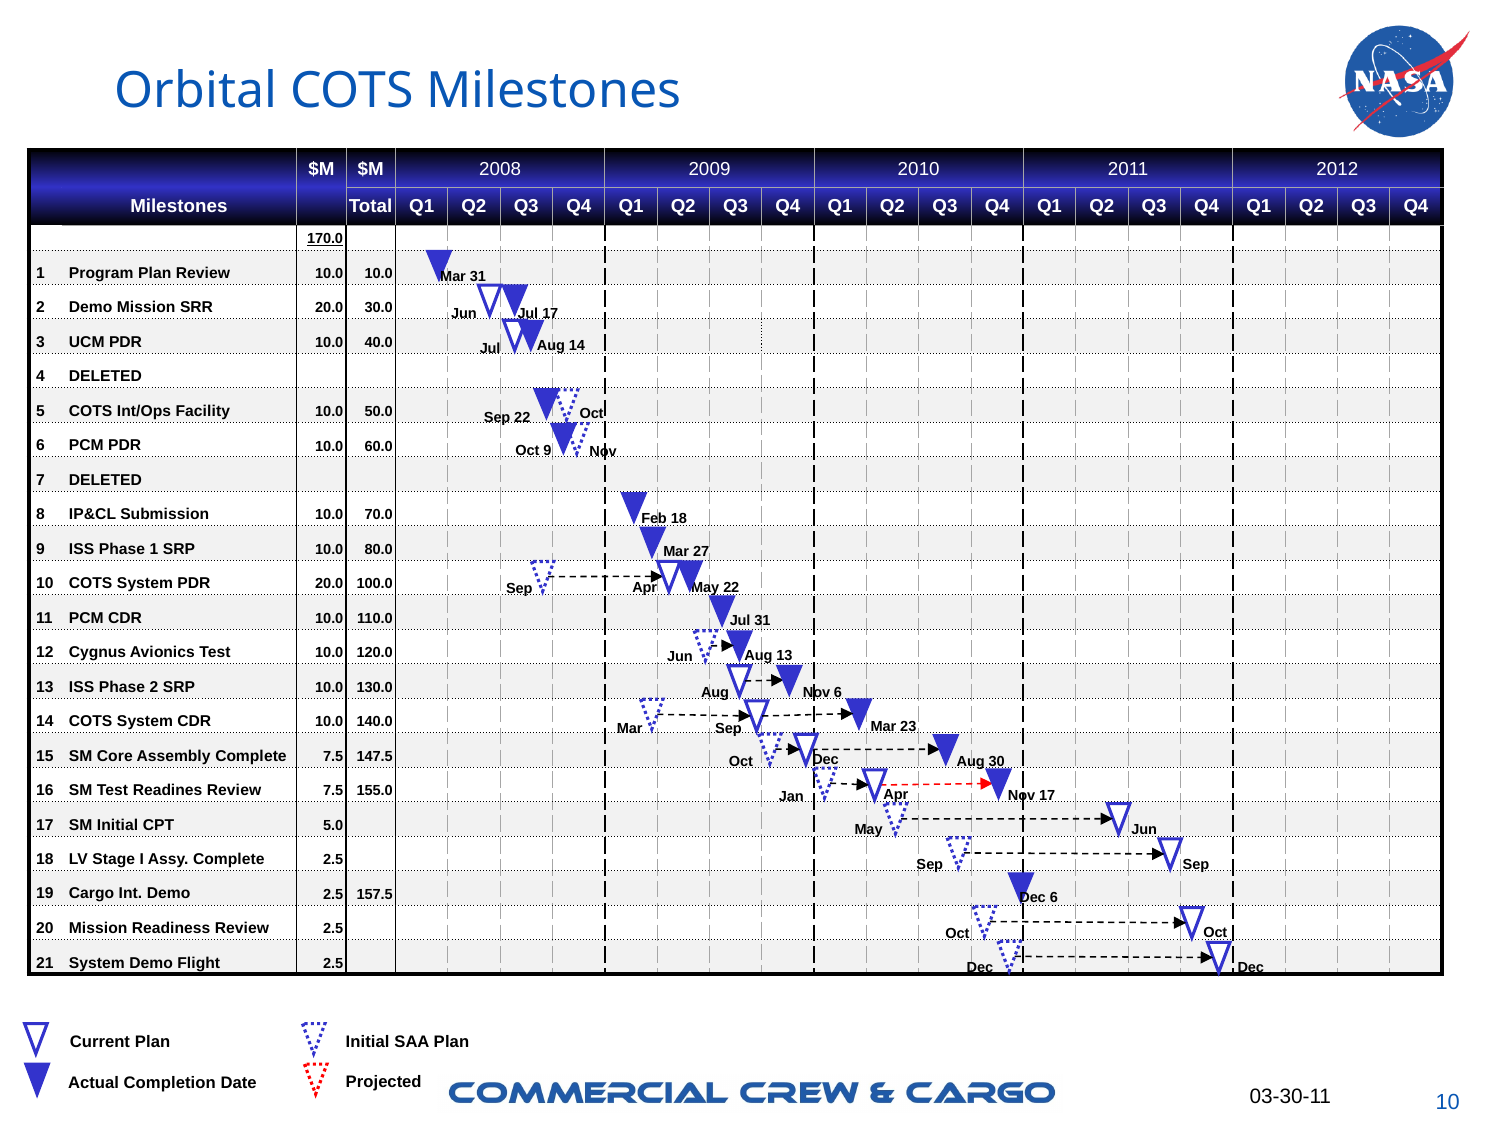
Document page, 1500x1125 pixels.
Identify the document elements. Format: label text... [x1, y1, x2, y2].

table_cell [448, 733, 500, 767]
table_cell [971, 802, 1023, 818]
text_box [973, 906, 996, 935]
table_cell 20 [31, 905, 62, 940]
table_cell 17 [31, 802, 62, 836]
table_cell [1233, 698, 1285, 733]
text_box Oct [930, 916, 985, 950]
table_cell [1233, 250, 1285, 284]
text_box [710, 596, 734, 607]
table_cell [1076, 664, 1128, 698]
table_cell [1233, 284, 1285, 319]
table_cell [500, 733, 552, 767]
table_cell [1285, 698, 1337, 733]
text_box [1209, 949, 1228, 971]
table_cell [919, 284, 971, 319]
table_cell [1337, 733, 1390, 767]
table_cell [657, 319, 709, 353]
table_cell Q4 [1390, 188, 1440, 225]
table_cell [1285, 526, 1337, 560]
table_cell [448, 526, 500, 560]
table_cell [972, 792, 993, 802]
table_cell [396, 905, 448, 940]
table_cell [448, 319, 500, 353]
table_cell Q4 [553, 188, 604, 225]
table_cell [762, 802, 814, 836]
table_cell [1076, 698, 1128, 733]
text_box [535, 389, 558, 417]
table_cell Q1 [815, 188, 866, 225]
table_cell [971, 698, 1023, 733]
table_cell [605, 250, 657, 284]
table_cell [657, 767, 709, 802]
table_cell [1129, 858, 1167, 871]
table_cell [605, 940, 657, 972]
table_cell [1076, 629, 1128, 664]
table_cell [31, 225, 62, 250]
table_cell Q4 [972, 188, 1023, 225]
table_cell [1023, 595, 1076, 629]
table_cell [552, 491, 605, 526]
text_box [758, 733, 782, 764]
table_cell Total [347, 188, 395, 225]
table_cell Cargo Int. Demo [62, 871, 296, 905]
text_box Jun [1116, 812, 1172, 845]
table_cell [1180, 457, 1233, 491]
table_cell [702, 526, 709, 534]
text_box [730, 671, 749, 679]
table_cell [448, 457, 500, 491]
table_cell [1285, 905, 1337, 940]
text_box Jul [465, 331, 516, 364]
table_cell [1233, 388, 1285, 422]
table_cell [1390, 733, 1440, 767]
text_box Aug 30 [941, 744, 1023, 777]
table_cell [1129, 930, 1180, 940]
table_cell [709, 388, 762, 422]
table_cell [1390, 595, 1440, 629]
table_cell [606, 422, 657, 457]
table_cell [740, 698, 762, 711]
table_cell [1023, 966, 1076, 972]
table_cell [1285, 284, 1337, 319]
table_cell [605, 584, 617, 595]
table_cell 14 [31, 698, 62, 733]
table_cell [657, 388, 709, 422]
table_cell [1128, 526, 1180, 560]
table_cell [396, 698, 448, 733]
table_cell [709, 353, 762, 388]
table_cell [919, 698, 971, 733]
table_cell Program Plan Review [62, 250, 296, 284]
table_cell [500, 905, 552, 940]
table_cell [866, 767, 919, 777]
picture [1337, 24, 1470, 138]
table_cell [762, 698, 813, 711]
table_cell [552, 940, 605, 972]
table_cell [709, 284, 762, 319]
table_cell [971, 595, 1023, 629]
text_box [863, 769, 886, 782]
table_cell [867, 698, 919, 709]
table_cell [657, 802, 709, 836]
table_cell [866, 526, 919, 560]
table_cell [347, 226, 395, 250]
table_cell [396, 457, 448, 491]
table_cell [1390, 319, 1440, 353]
table_cell 10.0 [297, 319, 345, 353]
table_cell 6 [31, 422, 62, 457]
text_box [503, 320, 527, 347]
table_cell [396, 284, 447, 319]
text_box [1161, 838, 1182, 861]
table_cell [814, 388, 866, 422]
text_box [851, 699, 871, 715]
text_box Sep [1167, 847, 1225, 880]
table_cell [815, 733, 866, 748]
table_cell [552, 395, 564, 422]
table_cell [1023, 284, 1076, 319]
table_cell [657, 836, 709, 871]
table_cell [866, 422, 919, 457]
table_cell [1076, 526, 1128, 560]
table_cell [762, 686, 788, 698]
table_cell [657, 905, 709, 940]
table_cell [814, 457, 866, 491]
table_cell 120.0 [347, 629, 395, 664]
table_cell UCM PDR [62, 319, 296, 353]
table_cell [500, 940, 552, 972]
table_cell [866, 905, 919, 940]
table_cell [1180, 422, 1233, 457]
table_cell [605, 629, 657, 664]
table_cell [762, 905, 814, 940]
table_cell [396, 664, 448, 698]
table_cell [866, 560, 919, 595]
table_cell [548, 582, 552, 595]
table_cell [866, 457, 919, 491]
table_cell [1076, 457, 1128, 491]
table_header 2008 [396, 152, 604, 187]
table_cell [1233, 422, 1285, 457]
table_cell Q2 [1076, 188, 1128, 225]
table_cell [991, 905, 1022, 920]
table_cell [1180, 963, 1218, 972]
table_cell 13 [31, 664, 62, 698]
table_cell [448, 871, 500, 905]
table_cell [971, 284, 1023, 319]
table_cell [762, 723, 814, 733]
table_cell 80.0 [347, 526, 395, 560]
table_cell Q2 [1286, 188, 1337, 225]
table_cell [1285, 629, 1337, 664]
table_cell [396, 560, 448, 595]
table_cell [1390, 905, 1440, 940]
text_box [565, 423, 589, 454]
table_cell [1337, 226, 1390, 250]
table_cell [448, 491, 500, 526]
table_cell [1337, 560, 1390, 595]
table_cell [1180, 802, 1233, 836]
table_cell [1233, 733, 1285, 767]
table_cell [605, 226, 657, 250]
table_cell [657, 940, 709, 972]
table_cell [448, 292, 482, 296]
table_cell [1024, 862, 1075, 871]
table_cell [762, 560, 814, 595]
table_cell [657, 629, 696, 639]
table_cell [500, 595, 552, 629]
table_cell [1337, 595, 1390, 629]
table_cell [1180, 560, 1233, 595]
table_cell [1076, 388, 1128, 422]
table_cell [762, 595, 814, 629]
table_cell [500, 526, 552, 560]
table_cell [814, 595, 866, 629]
table_cell [605, 457, 657, 491]
table_cell [62, 226, 296, 250]
table_cell [657, 664, 709, 698]
table_cell [501, 250, 552, 284]
table_cell [1180, 698, 1233, 733]
table_cell [1285, 560, 1337, 595]
text_box [997, 941, 1021, 972]
table_cell [1390, 353, 1440, 388]
table_cell [1128, 353, 1180, 388]
table_cell [1233, 629, 1285, 664]
table_cell [1390, 422, 1440, 457]
table_cell Mission Readiness Review [62, 905, 296, 940]
table_cell [552, 560, 605, 576]
text_box Mar [602, 711, 658, 744]
table_cell [605, 388, 657, 422]
table_cell [1390, 871, 1440, 905]
text_box [552, 424, 575, 452]
table_cell [854, 756, 866, 767]
table_cell [814, 491, 866, 526]
table_cell [1180, 767, 1233, 802]
table_cell [1076, 560, 1128, 595]
table_cell IP&CL Submission [62, 491, 296, 526]
text_box Dec [1218, 950, 1280, 983]
table_cell [919, 742, 939, 748]
table_cell [657, 226, 709, 250]
table_cell 5 [31, 388, 62, 422]
text_box Jul 31 [715, 603, 786, 637]
table_cell [1337, 940, 1390, 972]
table_cell [1233, 871, 1285, 905]
table_cell [1337, 802, 1390, 836]
table_cell [814, 353, 866, 388]
table_cell [971, 629, 1023, 664]
table_cell Q3 [1129, 188, 1180, 225]
table_cell [709, 871, 762, 905]
table_cell [965, 836, 971, 852]
table_cell [1390, 836, 1440, 871]
table_cell [1285, 802, 1337, 836]
table_cell [659, 698, 709, 713]
table_cell [1234, 905, 1285, 940]
table_cell 10.0 [297, 526, 345, 560]
table_cell [971, 250, 1023, 284]
table_cell [1010, 963, 1023, 972]
table_cell SM Core Assembly Complete [62, 733, 296, 767]
table_cell [1023, 664, 1076, 698]
table_cell ISS Phase 2 SRP [62, 664, 296, 698]
table_cell 10.0 [297, 664, 345, 698]
table_cell [902, 810, 919, 818]
table_cell [866, 836, 919, 871]
text_box [934, 735, 958, 763]
table_cell [709, 422, 762, 457]
table_cell [762, 836, 814, 871]
table_cell [552, 226, 605, 250]
table_cell [814, 250, 866, 284]
table_cell DELETED [62, 353, 296, 388]
table_cell [866, 940, 919, 972]
text_box Nov 17 [993, 778, 1081, 811]
table_cell [762, 284, 814, 319]
table_cell [657, 595, 709, 629]
table_cell [605, 802, 657, 836]
table_cell [1233, 664, 1285, 698]
table_cell PCM PDR [62, 422, 296, 457]
table_cell [500, 664, 552, 698]
table_cell [396, 226, 448, 250]
table_cell [396, 526, 448, 560]
table_cell [448, 388, 500, 422]
table_cell 60.0 [347, 422, 395, 457]
table_cell [762, 871, 814, 905]
table_cell [919, 595, 971, 629]
table_cell [971, 319, 1023, 353]
table_cell 140.0 [347, 698, 395, 733]
table_cell [500, 466, 552, 491]
table_cell DELETED [62, 457, 296, 491]
table_cell [605, 595, 657, 629]
table_cell [919, 319, 971, 353]
table_cell [709, 226, 762, 250]
table_cell [972, 733, 1022, 744]
table_cell [552, 767, 605, 802]
table_cell [448, 629, 500, 664]
table_cell [1023, 560, 1076, 595]
table_cell [866, 871, 919, 905]
table_cell [1128, 388, 1180, 422]
table_cell [814, 836, 866, 871]
table_cell SM Test Readines Review [62, 767, 296, 802]
table_cell [1337, 353, 1390, 388]
table_cell [919, 526, 971, 560]
table_cell 100.0 [347, 560, 395, 595]
table_header 2012 [1233, 152, 1440, 187]
table_cell [1076, 319, 1128, 353]
table_cell [1128, 871, 1180, 905]
table_cell 10.0 [297, 698, 345, 733]
table_cell [448, 940, 500, 972]
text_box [761, 713, 854, 717]
table_cell [971, 871, 1022, 905]
table_cell [567, 439, 574, 457]
table_cell 16 [31, 767, 62, 802]
table_cell [814, 871, 866, 905]
table_cell [712, 637, 730, 645]
table_cell [552, 526, 605, 560]
table_cell [552, 905, 605, 940]
table_cell 130.0 [347, 664, 395, 698]
table_cell COTS Int/Ops Facility [62, 388, 296, 422]
table_cell [919, 422, 971, 457]
table_cell [971, 560, 1023, 595]
table_cell [516, 334, 522, 353]
table_cell [1390, 526, 1440, 560]
text_box [947, 837, 970, 868]
table_cell [347, 940, 395, 972]
table_cell [500, 353, 552, 388]
table_cell 1 [31, 250, 62, 284]
table_cell [814, 802, 866, 836]
text_box [657, 561, 679, 592]
table_cell [1023, 226, 1076, 250]
table_cell [605, 560, 657, 576]
table_cell Q3 [501, 188, 552, 225]
table_cell [1180, 319, 1233, 353]
table_cell 70.0 [347, 491, 395, 526]
table_cell [1023, 827, 1076, 836]
table_cell [552, 353, 605, 388]
table_cell [1390, 629, 1440, 664]
table_cell [396, 422, 448, 457]
table_cell 50.0 [347, 388, 395, 422]
table_cell [1128, 940, 1180, 954]
table_cell [1337, 698, 1390, 733]
table_cell [658, 723, 700, 733]
table_cell [1180, 733, 1233, 767]
table_cell [1076, 595, 1128, 629]
table_cell [814, 422, 866, 457]
table_cell [709, 802, 762, 836]
table_header 2011 [1024, 152, 1232, 187]
table_cell [1076, 940, 1128, 954]
table_cell [1233, 353, 1285, 388]
table_cell Q4 [1181, 188, 1232, 225]
table_cell [1233, 802, 1285, 836]
table_cell 9 [31, 526, 62, 560]
table_cell [552, 595, 605, 629]
table_cell [1337, 871, 1390, 905]
table_cell [919, 767, 971, 781]
table_cell [919, 629, 971, 664]
table_header $M [347, 152, 395, 187]
table_cell [1180, 284, 1233, 319]
table_cell [1024, 905, 1075, 919]
table_cell [1233, 595, 1285, 629]
text_box Dec [951, 950, 1008, 983]
table_cell [297, 187, 346, 225]
text_box [640, 699, 664, 713]
table_cell [448, 698, 500, 733]
table_cell [762, 226, 814, 250]
table_cell [1076, 733, 1128, 767]
text_box Aug 13 [729, 638, 808, 671]
table_cell [545, 406, 552, 422]
table_cell [347, 802, 395, 836]
table_cell [31, 187, 62, 225]
table_cell [396, 871, 448, 905]
table_cell [866, 319, 919, 353]
table_cell [1390, 284, 1440, 319]
text_box [480, 292, 499, 309]
table_cell Q2 [448, 188, 500, 225]
table_cell [552, 664, 605, 698]
table_cell [814, 284, 866, 319]
text_box Sep [700, 711, 757, 744]
table_cell [1023, 250, 1076, 284]
table_cell [798, 664, 813, 675]
table_cell [958, 859, 971, 871]
table_cell [919, 905, 971, 940]
table_cell [1390, 802, 1440, 836]
table_cell [1390, 664, 1440, 698]
table_cell [672, 576, 676, 595]
table_cell [396, 491, 448, 526]
picture [437, 1074, 1063, 1113]
table_cell [1285, 836, 1337, 871]
text_box Nov [574, 434, 632, 467]
table_header 2010 [815, 152, 1023, 187]
table_cell [1076, 226, 1128, 250]
table_cell 10 [31, 560, 62, 595]
table_cell [938, 733, 971, 744]
table_cell [1023, 491, 1076, 526]
table_cell Q3 [710, 188, 761, 225]
text_box Apr [617, 578, 672, 603]
table_cell [1076, 966, 1128, 972]
text_box Oct [1184, 915, 1243, 949]
table_cell [866, 664, 919, 698]
table_cell [347, 836, 395, 871]
table_cell [971, 388, 1023, 422]
table_cell [866, 491, 919, 526]
table_cell [448, 250, 500, 259]
table_cell [814, 940, 866, 972]
table_cell 157.5 [347, 871, 395, 905]
table_cell [709, 526, 762, 560]
table_cell LV Stage I Assy. Complete [62, 836, 296, 871]
table_cell [814, 905, 866, 940]
text_box [886, 810, 905, 827]
table_cell [605, 284, 657, 319]
table_cell 20.0 [297, 284, 345, 319]
text_box Jun [652, 639, 708, 672]
table_cell [1128, 698, 1180, 733]
table_cell 8 [31, 491, 62, 526]
table_cell PCM CDR [62, 595, 296, 629]
table_cell [1128, 422, 1180, 457]
table_cell [866, 742, 919, 748]
table_cell [448, 226, 500, 250]
table_cell [971, 457, 1023, 491]
table_cell [814, 629, 866, 664]
text_box [644, 535, 648, 545]
text_box 03-30-11 [1234, 1074, 1371, 1115]
table_cell [500, 491, 552, 526]
table_cell [1337, 457, 1390, 491]
table_cell [972, 862, 1022, 871]
text_box [1009, 873, 1033, 880]
table_cell [919, 353, 971, 388]
table_cell [605, 491, 657, 526]
table_cell [1076, 905, 1128, 919]
text_box Dec 6 [1004, 880, 1073, 913]
table_cell [1180, 629, 1233, 664]
table_cell [919, 836, 950, 847]
table_cell [605, 353, 657, 388]
table_cell [657, 353, 709, 388]
table_cell Demo Mission SRR [62, 284, 296, 319]
table_header $M [297, 152, 346, 187]
table_cell [1390, 767, 1440, 802]
table_cell Q3 [919, 188, 971, 225]
table_cell [1390, 940, 1440, 972]
table_cell [1128, 629, 1180, 664]
table_cell [1128, 491, 1180, 526]
table_cell [1337, 491, 1390, 526]
table_cell [297, 353, 345, 388]
table_cell [1023, 811, 1076, 818]
table_cell [814, 526, 866, 560]
table_cell [658, 491, 709, 526]
table_cell [757, 722, 762, 733]
table_cell [747, 671, 762, 679]
table_cell [552, 836, 605, 871]
table_cell [866, 226, 919, 250]
table_cell [1337, 250, 1390, 284]
table_cell [1023, 698, 1076, 733]
table_cell [500, 767, 552, 802]
table_cell [919, 388, 971, 422]
table_cell Q3 [1338, 188, 1389, 225]
table_cell [500, 629, 552, 664]
table_cell [1390, 698, 1440, 733]
table_cell [709, 491, 762, 526]
table_cell [762, 457, 814, 491]
table_cell [1337, 767, 1390, 802]
table_cell [919, 940, 951, 972]
table_cell [573, 319, 605, 353]
table_cell [1128, 457, 1180, 491]
table_cell Q1 [605, 188, 657, 225]
table_cell [605, 319, 657, 353]
text_box [1180, 907, 1204, 917]
table_cell [866, 250, 919, 284]
table_cell [898, 824, 919, 836]
text_box Apr [617, 570, 650, 576]
table_cell [919, 457, 971, 491]
text_box [694, 630, 715, 654]
table_cell [500, 560, 534, 571]
table_cell [605, 664, 657, 698]
text_box Jan [764, 779, 819, 812]
table_cell [1180, 940, 1211, 955]
table_cell [919, 754, 941, 767]
table_cell [1076, 491, 1128, 526]
table_cell [710, 664, 731, 675]
text_box Feb 18 [626, 501, 702, 535]
table_cell [1129, 905, 1180, 919]
table_cell 40.0 [347, 319, 395, 353]
table_cell 110.0 [347, 595, 395, 629]
table_cell [1076, 250, 1128, 284]
table_cell [1285, 226, 1337, 250]
table_cell [919, 250, 971, 284]
table_cell [1076, 822, 1116, 836]
table_cell [347, 353, 395, 388]
table_cell [972, 905, 976, 916]
table_cell [1128, 966, 1180, 972]
table_cell [819, 787, 866, 802]
table_cell [1390, 250, 1440, 284]
table_cell [709, 319, 762, 353]
table_cell [762, 491, 814, 526]
table_cell 7 [31, 457, 62, 491]
table_cell [1285, 940, 1337, 972]
table_cell [1233, 836, 1285, 871]
table_cell [919, 491, 971, 526]
table_cell [552, 698, 605, 733]
table_cell [985, 928, 1022, 940]
table_cell [396, 836, 448, 871]
table_cell [1180, 226, 1233, 250]
table_cell [919, 664, 971, 698]
table_cell [985, 940, 1023, 955]
table_cell Cygnus Avionics Test [62, 629, 296, 664]
table_cell [1337, 319, 1390, 353]
table_cell [605, 526, 648, 560]
text_box Dec [797, 742, 854, 776]
table_cell [754, 595, 761, 603]
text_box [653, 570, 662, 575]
table_cell [982, 777, 991, 782]
table_cell [1390, 388, 1440, 422]
table_cell [657, 733, 709, 767]
table_cell 11 [31, 595, 62, 629]
text_box [778, 666, 801, 694]
table_cell [605, 767, 657, 802]
table_cell [1128, 595, 1180, 629]
table_cell [1128, 733, 1180, 767]
table_header [62, 152, 296, 187]
table_cell [1024, 930, 1075, 940]
table_cell [448, 353, 500, 388]
table_cell [605, 836, 657, 871]
table_cell [866, 629, 919, 664]
table_cell [1076, 836, 1128, 851]
text_box May [839, 812, 898, 845]
table_cell [1180, 491, 1233, 526]
table_cell [500, 698, 552, 733]
table_cell [1233, 560, 1285, 595]
table_cell [971, 827, 1023, 836]
text_box Sep 22 [468, 400, 545, 433]
table_cell Q2 [867, 188, 918, 225]
table_cell [1337, 526, 1390, 560]
table_cell COTS System PDR [62, 560, 296, 595]
table_cell [1390, 226, 1440, 250]
table_cell 10.0 [297, 491, 345, 526]
table_cell [492, 292, 500, 319]
table_cell [866, 353, 919, 388]
table_cell [396, 802, 448, 836]
table_cell [1129, 845, 1163, 852]
table_cell [1233, 319, 1285, 353]
table_cell [777, 733, 813, 748]
table_cell COTS System CDR [62, 698, 296, 733]
table_cell [1233, 491, 1285, 526]
table_cell [1023, 319, 1076, 353]
table_cell [396, 595, 448, 629]
table_cell System Demo Flight [62, 940, 296, 972]
text_box Apr [868, 777, 924, 810]
table_cell [448, 767, 500, 802]
table_cell 12 [31, 629, 62, 664]
table_cell [1023, 457, 1076, 491]
table_cell 19 [31, 871, 62, 905]
title Orbital COTS Milestones [99, 37, 869, 138]
table_cell [1128, 284, 1180, 319]
table_cell [744, 687, 761, 698]
table_cell [1023, 388, 1076, 422]
table_cell [1076, 930, 1128, 940]
table_cell [919, 827, 971, 836]
table_cell [1180, 388, 1233, 422]
table_cell [762, 422, 814, 457]
table_cell [762, 629, 814, 664]
text_box Sep [491, 571, 548, 605]
table_cell [605, 871, 657, 905]
table_cell [1337, 284, 1390, 319]
table_cell [1023, 767, 1076, 778]
table_cell [709, 652, 729, 664]
table_cell [709, 940, 762, 972]
table_cell [709, 767, 762, 802]
table_cell [657, 284, 709, 319]
text_box Nov 6 [788, 675, 858, 708]
table_cell [866, 595, 919, 629]
text_box Mar 27 [648, 534, 724, 567]
table_cell [1234, 940, 1285, 972]
table_cell [709, 905, 762, 940]
table_cell 15 [31, 733, 62, 767]
text_box Jul 17 [502, 296, 573, 329]
table_cell 10.0 [297, 629, 345, 664]
table_header 2009 [605, 152, 814, 187]
text_box Mar 31 [425, 259, 501, 292]
table_cell 2.5 [297, 836, 345, 871]
table_cell [762, 940, 814, 972]
table_cell [585, 429, 604, 434]
table_cell [1128, 319, 1180, 353]
table_cell [866, 388, 919, 422]
table_cell [657, 422, 709, 457]
table_cell [657, 457, 709, 491]
table_cell [1128, 226, 1180, 250]
table_cell 10.0 [297, 422, 345, 457]
table_cell [552, 871, 605, 905]
text_box [813, 768, 836, 799]
table_cell Q1 [1024, 188, 1075, 225]
table_cell [1285, 457, 1337, 491]
table_cell [1337, 664, 1390, 698]
table_cell [500, 836, 552, 871]
table_cell [919, 226, 971, 250]
table_cell [448, 836, 500, 871]
table_cell [1128, 560, 1180, 595]
table_cell [762, 526, 814, 560]
table_cell [814, 226, 866, 250]
table_cell [971, 226, 1023, 250]
table_cell [605, 744, 657, 767]
table_cell [762, 250, 814, 284]
table_cell 20.0 [297, 560, 345, 595]
table_cell [1285, 664, 1337, 698]
table_cell [762, 353, 814, 388]
table_cell 10.0 [297, 388, 345, 422]
table_cell Q1 [396, 188, 447, 225]
table_cell [396, 629, 448, 664]
text_box Jun [436, 296, 492, 329]
table_cell [1180, 664, 1233, 698]
table_cell [1128, 250, 1180, 284]
table_cell [1181, 905, 1232, 915]
table_cell [762, 767, 813, 802]
table_cell [814, 720, 855, 733]
table_cell [552, 629, 605, 664]
table_cell [762, 671, 782, 678]
text_box Sep [901, 847, 958, 880]
table_cell [1337, 629, 1390, 664]
table_cell [814, 319, 866, 353]
table_cell [1285, 422, 1337, 457]
table_cell [866, 284, 919, 319]
table_cell [347, 457, 395, 491]
table_cell [1023, 422, 1076, 457]
table_cell [396, 940, 448, 972]
table_cell [971, 353, 1023, 388]
table_cell [762, 319, 814, 353]
text_box [556, 389, 578, 414]
table_cell [1023, 733, 1076, 767]
table_cell [297, 457, 345, 491]
table_cell 21 [31, 940, 62, 972]
table_cell [815, 664, 866, 698]
text_box Oct 9 [500, 433, 567, 466]
table_cell 147.5 [347, 733, 395, 767]
table_cell [1390, 491, 1440, 526]
table_cell [448, 595, 500, 629]
table_cell [709, 457, 762, 491]
table_cell [709, 250, 762, 284]
table_cell 18 [31, 836, 62, 871]
table_cell [1023, 940, 1076, 954]
table_cell Q2 [658, 188, 709, 225]
table_cell [831, 767, 866, 782]
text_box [24, 1023, 526, 1105]
table_cell 2 [31, 284, 62, 319]
table_cell [552, 250, 605, 284]
table_cell 155.0 [347, 767, 395, 802]
table_cell Q4 [762, 188, 814, 225]
table_cell [1024, 871, 1076, 905]
table_cell [396, 733, 448, 767]
text_box [503, 286, 527, 314]
table_cell [709, 560, 762, 595]
text_box [1107, 803, 1130, 827]
table_cell [1285, 595, 1337, 629]
table_cell [971, 664, 1023, 698]
table_cell [500, 871, 552, 905]
table_cell [971, 422, 1023, 457]
table_cell [448, 905, 500, 940]
table_cell [1285, 871, 1337, 905]
table_cell ISS Phase 1 SRP [62, 526, 296, 560]
table_header [31, 152, 62, 187]
table_cell [552, 284, 605, 319]
table_cell [709, 744, 714, 767]
table_cell [1390, 457, 1440, 491]
table_cell [605, 905, 657, 940]
table_cell [448, 802, 500, 836]
table_cell [919, 802, 971, 818]
table_cell [1023, 353, 1076, 388]
text_box [794, 734, 818, 742]
text_box [531, 561, 554, 575]
table_cell [605, 698, 644, 711]
table_cell [1337, 388, 1390, 422]
table_cell [500, 226, 552, 250]
table_cell [545, 422, 552, 433]
table_cell [500, 388, 552, 400]
table_cell [1128, 767, 1180, 802]
text_box [987, 769, 1010, 797]
table_cell [1233, 526, 1285, 560]
table_cell [396, 250, 430, 284]
table_cell [768, 753, 797, 767]
table_cell [1076, 871, 1128, 905]
table_cell Milestones [62, 187, 296, 225]
table_cell 10.0 [347, 250, 395, 284]
table_cell [396, 767, 448, 802]
text_box Aug 14 [522, 328, 600, 362]
table_cell [500, 284, 552, 318]
table_cell [814, 560, 866, 595]
table_cell [1024, 836, 1076, 851]
table_cell 170.0 [297, 226, 345, 250]
text_box [427, 251, 451, 259]
table_cell [1076, 802, 1128, 818]
table_cell SM Initial CPT [62, 802, 296, 836]
table_cell [971, 526, 1023, 560]
table_cell [1076, 284, 1128, 319]
table_cell 7.5 [297, 767, 345, 802]
table_cell [709, 603, 715, 629]
table_cell [1023, 629, 1076, 664]
table_cell 2.5 [297, 871, 345, 905]
table_cell [971, 836, 1023, 851]
table_cell [1076, 422, 1128, 457]
table_cell [1180, 353, 1233, 388]
table_cell [552, 457, 605, 491]
table_cell [448, 664, 500, 698]
table_cell [1180, 250, 1233, 284]
table_cell [1128, 664, 1180, 698]
table_cell [657, 250, 709, 284]
table_cell 2.5 [297, 940, 345, 972]
table_cell [1023, 526, 1076, 560]
table_cell [1076, 353, 1128, 388]
table_cell [1285, 353, 1337, 388]
table_cell [1390, 560, 1440, 595]
table_cell [1285, 491, 1337, 526]
table_cell [1285, 250, 1337, 284]
table_cell 2.5 [297, 905, 345, 940]
table_cell [396, 319, 448, 353]
table_cell [1233, 767, 1285, 802]
text_box Oct [564, 396, 619, 429]
table_cell [1233, 226, 1285, 250]
table_cell [1076, 862, 1128, 871]
table_cell [924, 793, 971, 802]
table_cell [448, 422, 500, 457]
text_box [622, 493, 646, 502]
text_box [829, 782, 870, 786]
table_cell [971, 491, 1023, 526]
table_cell [448, 560, 500, 595]
table_cell [757, 733, 761, 744]
table_cell [552, 733, 605, 767]
table_cell [1285, 767, 1337, 802]
table_cell 3 [31, 319, 62, 353]
table_cell 10.0 [297, 250, 345, 284]
table_cell [1285, 388, 1337, 422]
table_cell [1076, 767, 1128, 802]
text_box Oct [714, 744, 768, 777]
text_box Mar 23 [855, 709, 938, 742]
table_cell [1181, 836, 1233, 871]
text_box May 22 [676, 570, 754, 603]
table_cell [1337, 422, 1390, 457]
table_cell 30.0 [347, 284, 395, 319]
table_cell [1180, 526, 1233, 560]
table_cell [709, 836, 762, 871]
table_cell [762, 388, 814, 422]
text_box [678, 561, 702, 589]
table_cell [396, 388, 448, 422]
table_cell [1285, 319, 1337, 353]
table_cell [1233, 457, 1285, 491]
table_cell [500, 802, 552, 836]
table_cell [552, 802, 605, 836]
table_cell [552, 584, 605, 595]
table_cell [866, 756, 919, 767]
table_cell [347, 905, 395, 940]
table_cell [1337, 905, 1390, 940]
table_cell [657, 871, 709, 905]
table_cell [1180, 595, 1233, 629]
table_cell [1180, 871, 1233, 905]
table_cell 4 [31, 353, 62, 388]
text_box [519, 321, 543, 349]
table_cell [919, 871, 971, 905]
table_cell [1128, 802, 1180, 836]
text_box [745, 700, 768, 730]
table_cell [396, 353, 448, 388]
table_cell [1285, 733, 1337, 767]
table_cell [919, 560, 971, 595]
table_cell 7.5 [297, 733, 345, 767]
table_cell 5.0 [297, 802, 345, 836]
table_cell 10.0 [297, 595, 345, 629]
table_cell [553, 388, 605, 396]
table_cell Q1 [1233, 188, 1285, 225]
text_box Aug [686, 675, 744, 709]
table_cell [1337, 836, 1390, 871]
